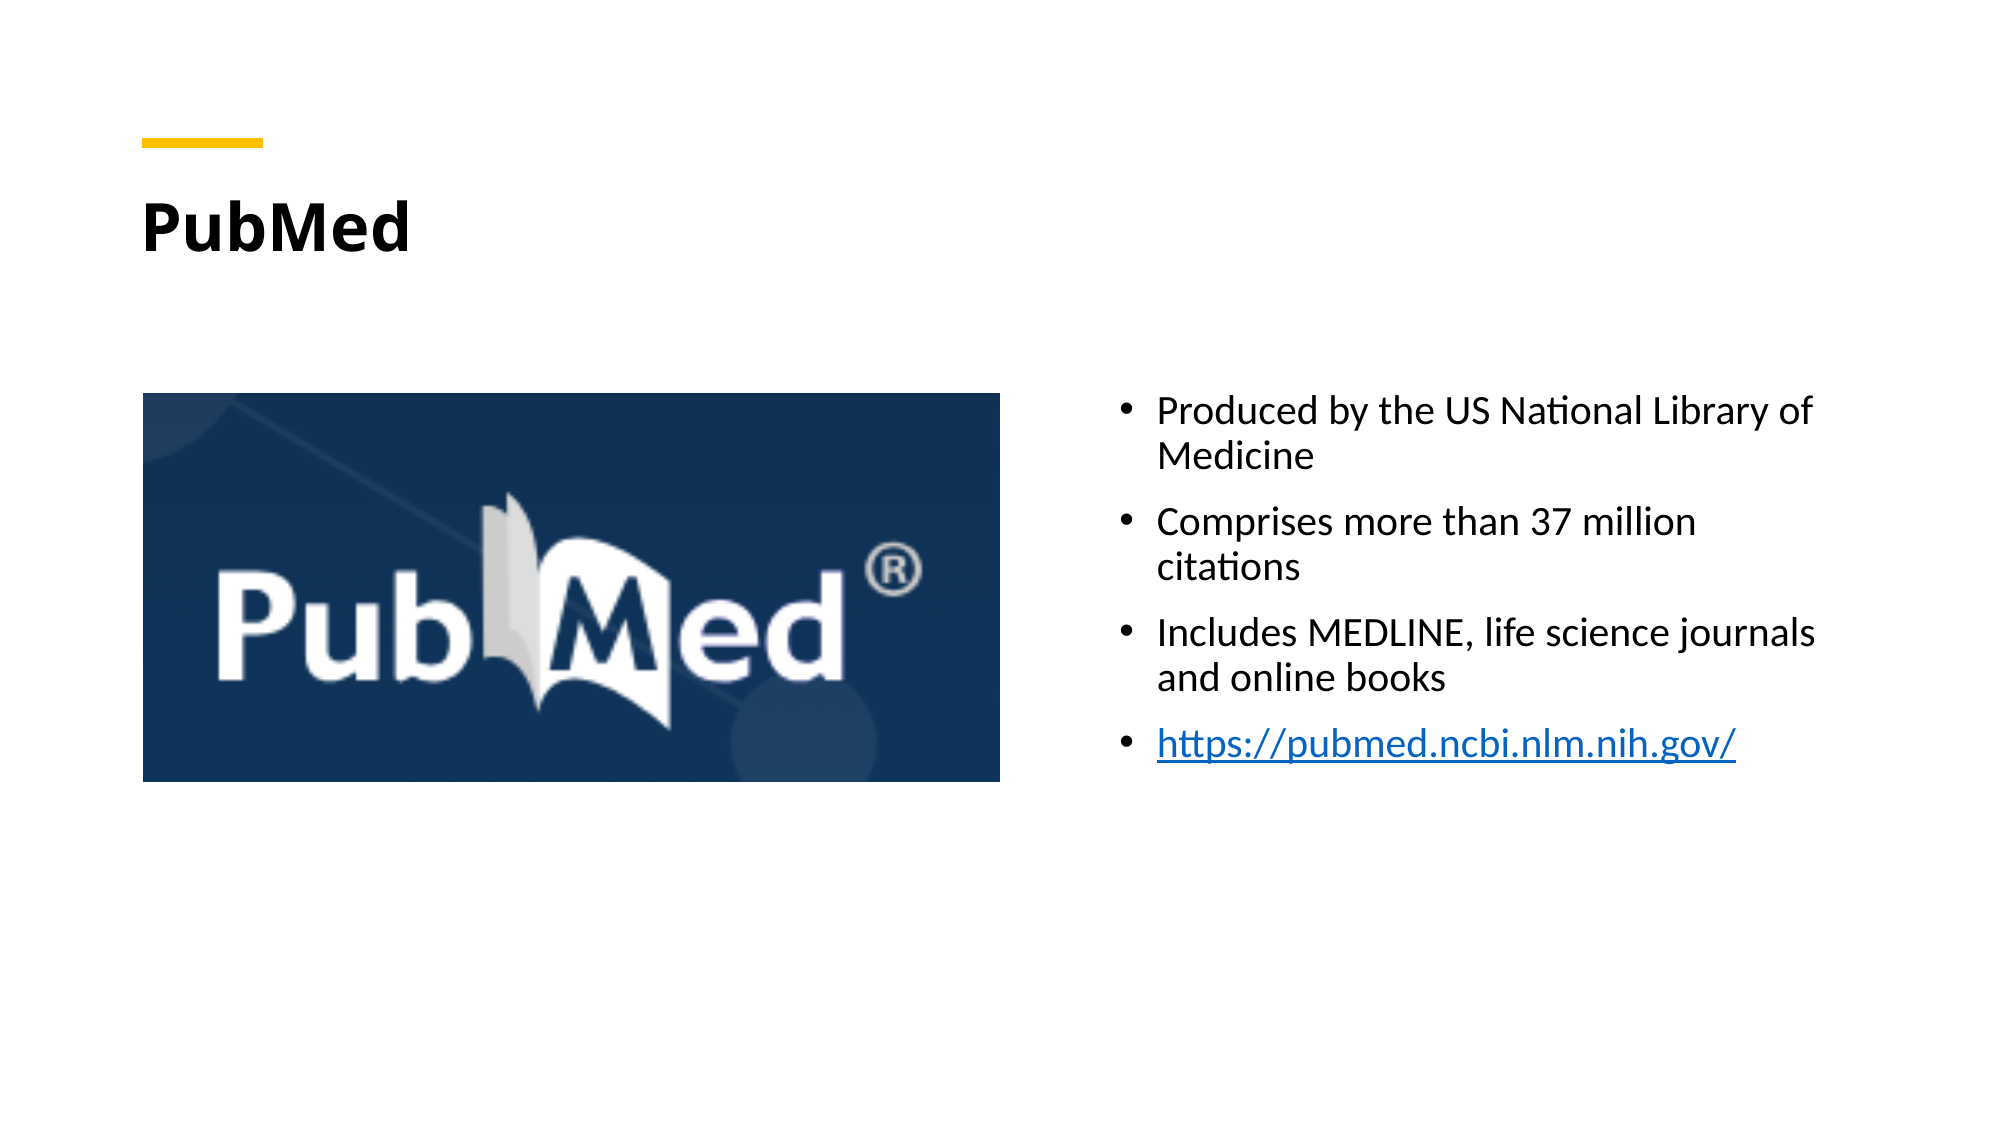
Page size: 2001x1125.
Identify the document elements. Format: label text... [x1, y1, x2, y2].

list Produced by the US National Library of Medicine Comprises more than 37 million citations Includes MEDLINE, life science journals and online books https://pubmed.ncbi.nlm.nih.gov/ [1104, 380, 1854, 1008]
title PubMed [125, 186, 1611, 359]
picture [143, 393, 1000, 782]
